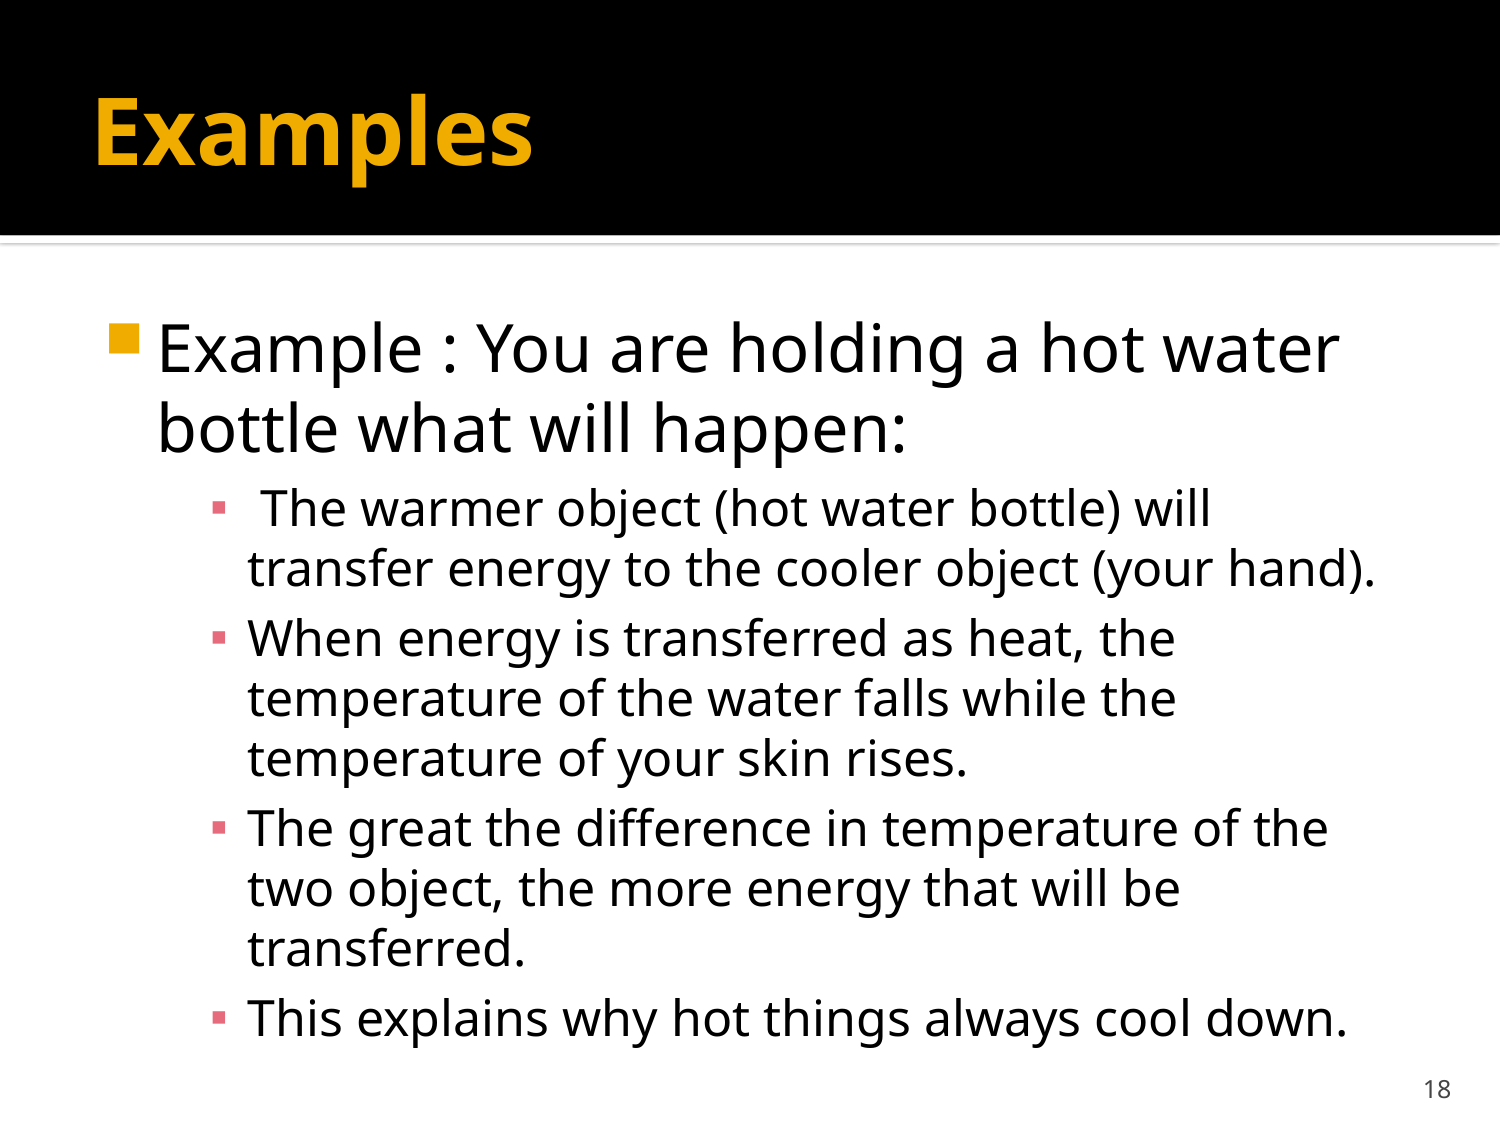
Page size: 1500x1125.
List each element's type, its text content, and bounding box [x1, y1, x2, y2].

slide_number 18 [1345, 1062, 1467, 1108]
list Example : You are holding a hot water bottle what will happen: The warmer object (hot water bottle) will transfer energy to the cooler object (your hand). When energy is transferred as heat, the temperature of the water falls while the temperature of your skin rises. The great the difference in temperature of the two object, the more energy that will be transferred. This explains why hot things always cool down. [75, 291, 1425, 1050]
title Examples [75, 25, 1425, 231]
